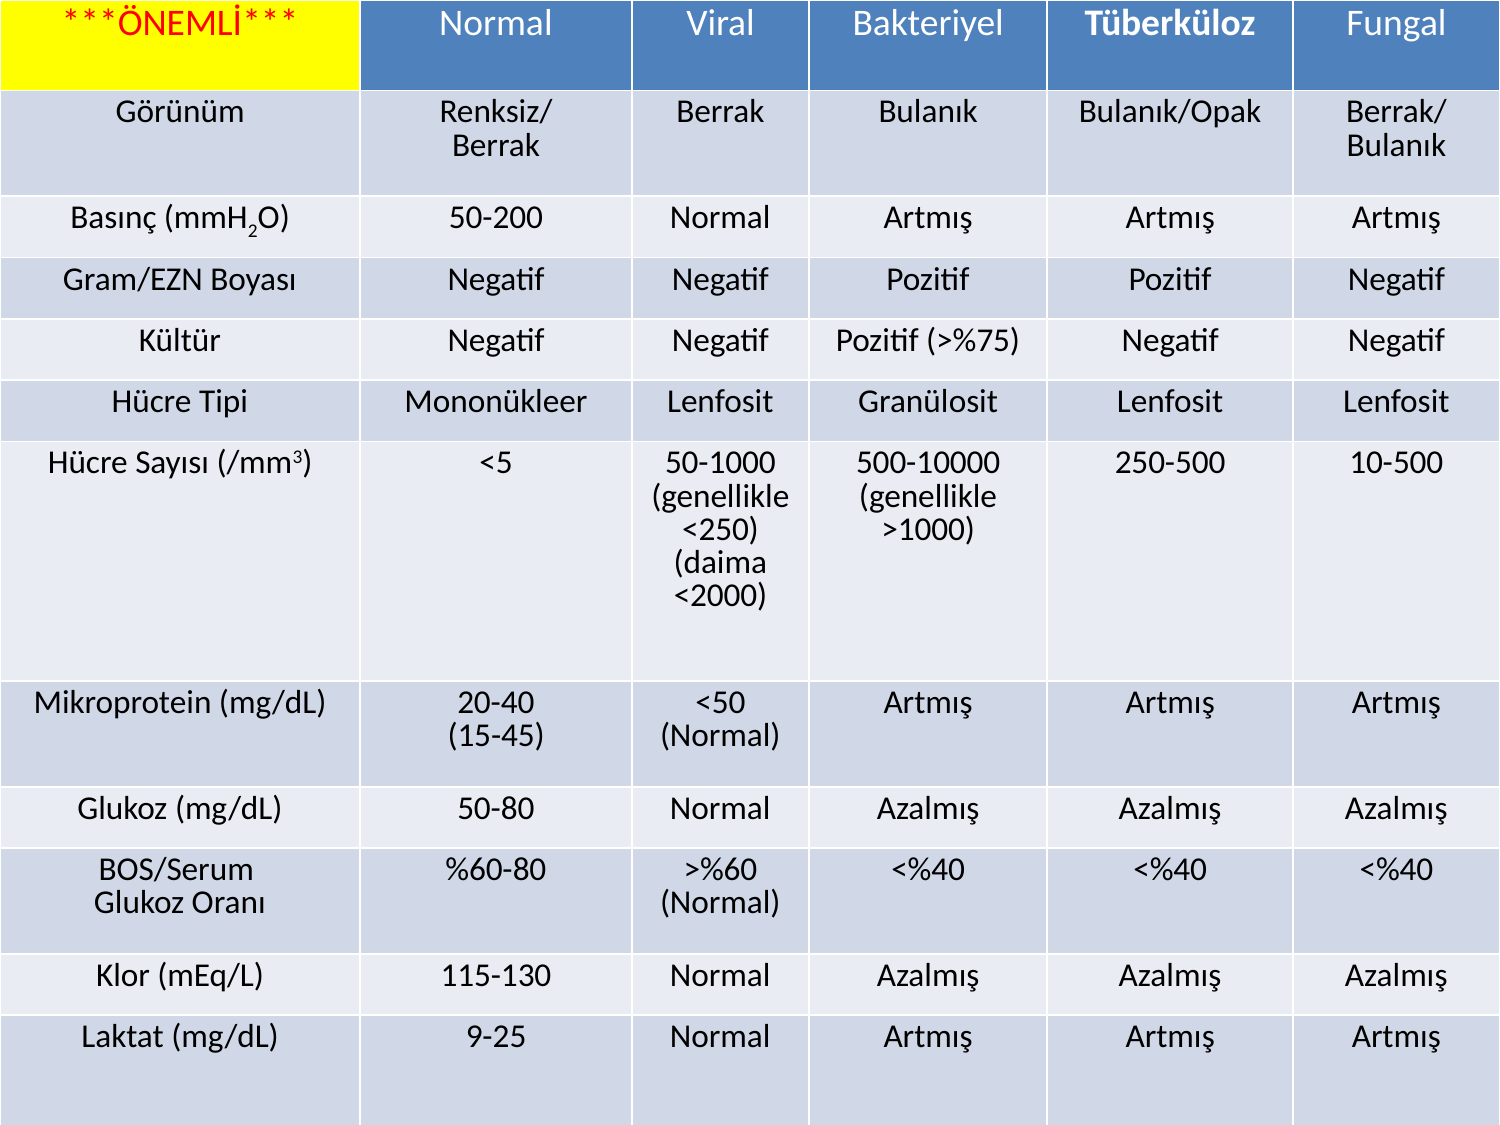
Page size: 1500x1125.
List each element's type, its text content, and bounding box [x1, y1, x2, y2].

table_cell Pozitif [810, 258, 1046, 318]
table_cell Normal [633, 955, 808, 1014]
table_cell Hücre Sayısı (/mm3) [1, 442, 359, 680]
table_cell Negatif [361, 258, 631, 318]
table_cell >%60 (Normal) [633, 849, 808, 953]
table_cell <5 [361, 442, 631, 680]
table_cell Klor (mEq/L) [1, 955, 359, 1014]
table_cell Glukoz (mg/dL) [1, 788, 359, 847]
table_cell Hücre Tipi [1, 381, 359, 441]
table_header Normal [361, 1, 631, 90]
table_cell Pozitif [1048, 258, 1292, 318]
table_cell 50-80 [361, 788, 631, 847]
table_cell Renksiz/ Berrak [361, 91, 631, 195]
table_cell Lenfosit [633, 381, 808, 441]
table_header Fungal [1294, 1, 1499, 90]
table_cell 50-200 [361, 197, 631, 257]
table_cell <%40 [1048, 849, 1292, 953]
table_cell Artmış [1048, 682, 1292, 786]
table_cell Laktat (mg/dL) [1, 1016, 359, 1125]
table_cell Artmış [810, 1016, 1046, 1125]
table_cell Negatif [633, 258, 808, 318]
table_cell <%40 [810, 849, 1046, 953]
table_cell Negatif [1294, 320, 1499, 379]
table_cell 20-40 (15-45) [361, 682, 631, 786]
table_cell Kültür [1, 320, 359, 379]
table_cell Azalmış [1048, 788, 1292, 847]
table_cell 115-130 [361, 955, 631, 1014]
table_cell Lenfosit [1294, 381, 1499, 441]
table_cell Negatif [361, 320, 631, 379]
table_cell Azalmış [1048, 955, 1292, 1014]
table_cell Azalmış [810, 955, 1046, 1014]
table_cell Artmış [1048, 197, 1292, 257]
table_cell 50-1000 (genellikle <250) (daima <2000) [633, 442, 808, 680]
table_header Bakteriyel [810, 1, 1046, 90]
table_cell Artmış [1048, 1016, 1292, 1125]
table_cell Negatif [633, 320, 808, 379]
table_cell <%40 [1294, 849, 1499, 953]
table_cell Granülosit [810, 381, 1046, 441]
table_cell Mikroprotein (mg/dL) [1, 682, 359, 786]
table_cell Basınç (mmH2O) [1, 197, 359, 257]
table_cell Bulanık [810, 91, 1046, 195]
table_cell Artmış [1294, 197, 1499, 257]
table_cell Normal [633, 197, 808, 257]
table_cell Azalmış [1294, 955, 1499, 1014]
table_cell Berrak [633, 91, 808, 195]
table_cell Mononükleer [361, 381, 631, 441]
table_cell Artmış [1294, 1016, 1499, 1125]
table_cell 250-500 [1048, 442, 1292, 680]
table_cell Lenfosit [1048, 381, 1292, 441]
table_cell Negatif [1294, 258, 1499, 318]
table_cell Görünüm [1, 91, 359, 195]
table_cell Normal [633, 788, 808, 847]
table_cell Pozitif (>%75) [810, 320, 1046, 379]
table_cell Normal [633, 1016, 808, 1125]
table_cell Artmış [810, 197, 1046, 257]
table_cell 500-10000 (genellikle >1000) [810, 442, 1046, 680]
table_cell Gram/EZN Boyası [1, 258, 359, 318]
table_header Tüberküloz [1048, 1, 1292, 90]
table_cell BOS/Serum Glukoz Oranı [1, 849, 359, 953]
table_header Viral [633, 1, 808, 90]
table_cell %60-80 [361, 849, 631, 953]
table_cell Azalmış [810, 788, 1046, 847]
table_cell Berrak/ Bulanık [1294, 91, 1499, 195]
table_header ***ÖNEMLİ*** [1, 1, 359, 90]
table_cell 9-25 [361, 1016, 631, 1125]
table_cell Azalmış [1294, 788, 1499, 847]
table_cell Bulanık/Opak [1048, 91, 1292, 195]
table_cell Artmış [1294, 682, 1499, 786]
table_cell Negatif [1048, 320, 1292, 379]
table_cell 10-500 [1294, 442, 1499, 680]
table_cell Artmış [810, 682, 1046, 786]
table_cell <50 (Normal) [633, 682, 808, 786]
